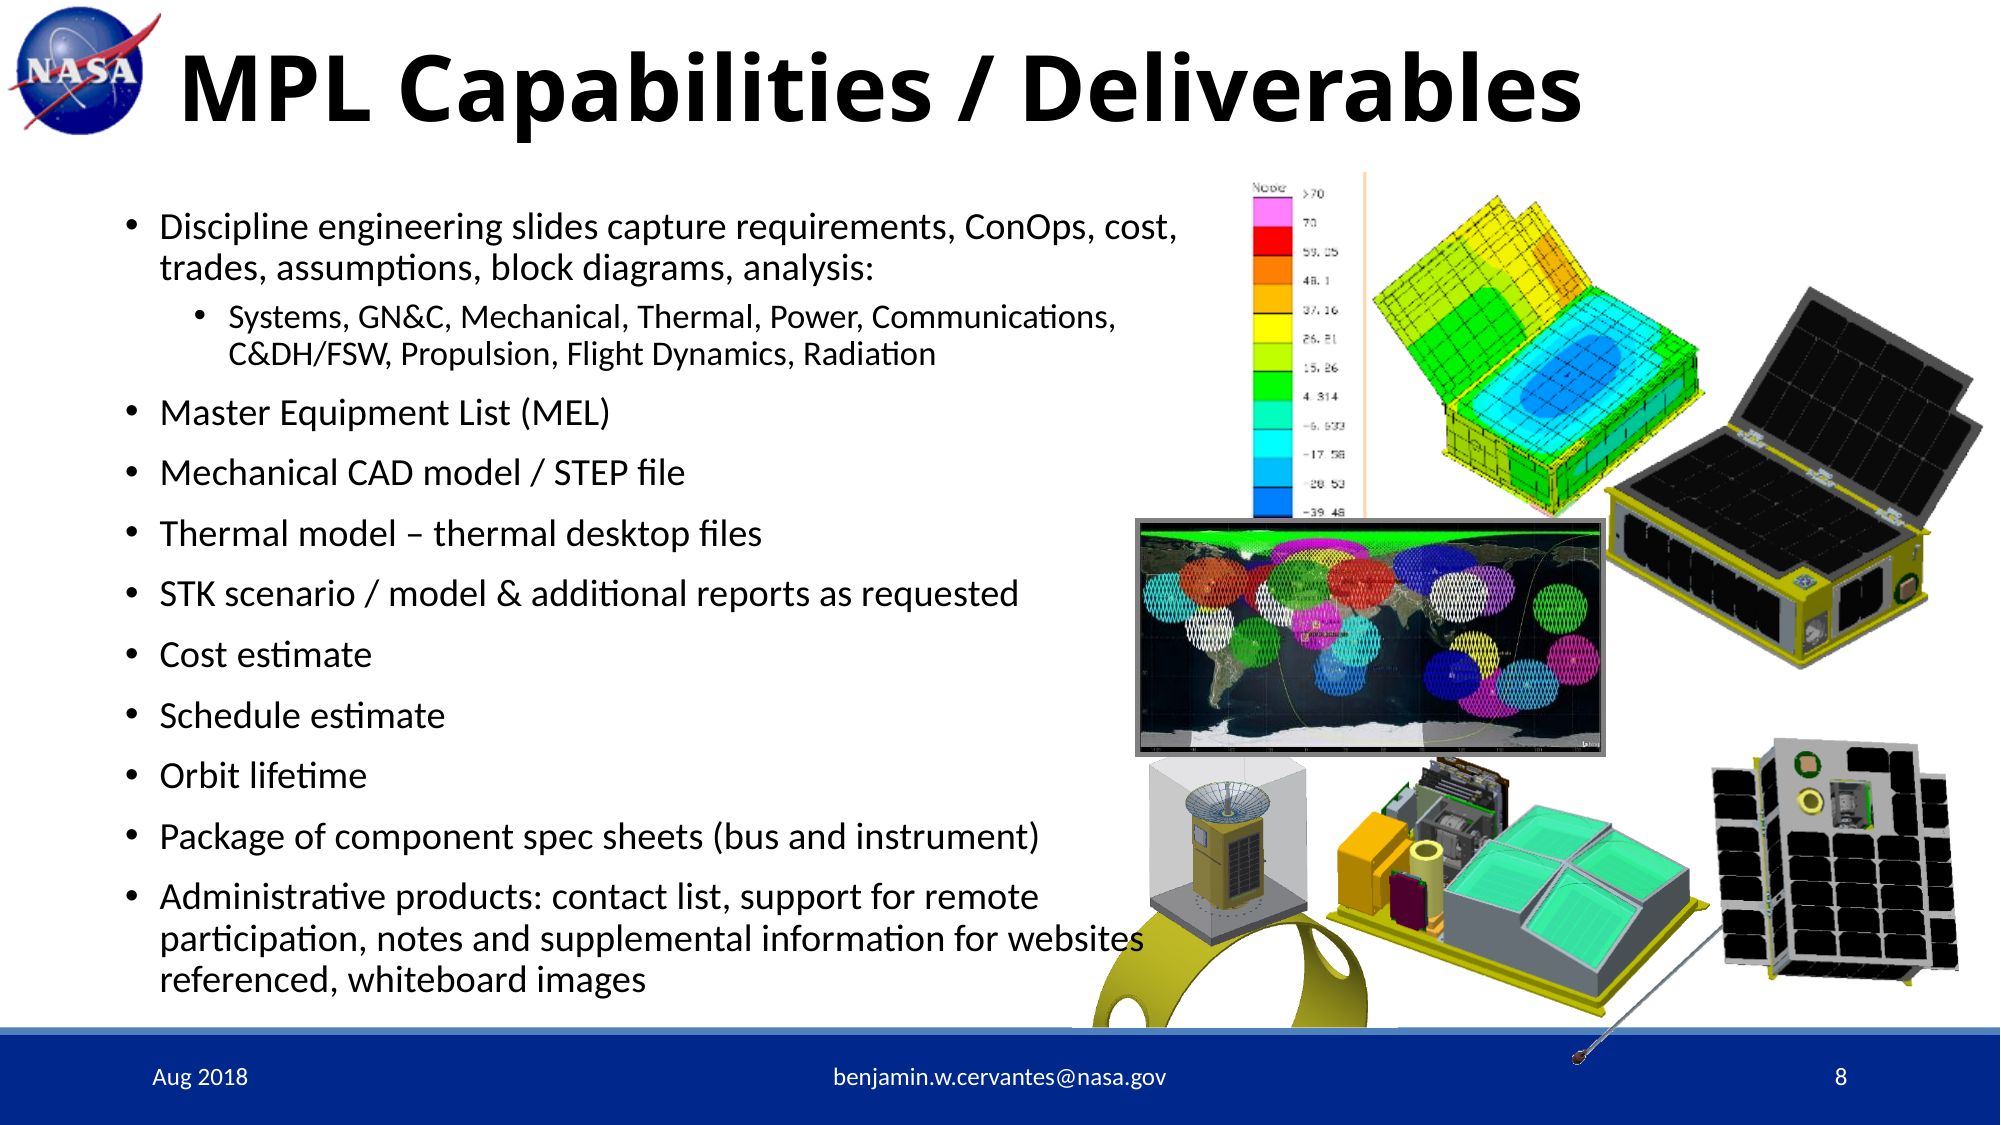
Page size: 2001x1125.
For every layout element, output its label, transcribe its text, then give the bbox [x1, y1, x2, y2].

footer benjamin.w.cervantes@nasa.gov [662, 1045, 1338, 1106]
slide_number 8 [1412, 1045, 1863, 1106]
picture [0, 0, 163, 143]
list Discipline engineering slides capture requirements, ConOps, cost, trades, assumptions, block diagrams, analysis: Systems, GN&C, Mechanical, Thermal, Power, Communications, C&DH/FSW, Propulsion, Flight Dynamics, Radiation Master Equipment List (MEL) Mechanical CAD model / STEP file Thermal model – thermal desktop files STK scenario / model & additional reports as requested Cost estimate Schedule estimate Orbit lifetime Package of component spec sheets (bus and instrument) Administrative products: contact list, support for remote participation, notes and supplemental information for websites referenced, whiteboard images [110, 198, 1230, 1014]
title MPL Capabilities / Deliverables [162, 11, 1815, 173]
picture [1072, 172, 1996, 1087]
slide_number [137, 1045, 644, 1106]
